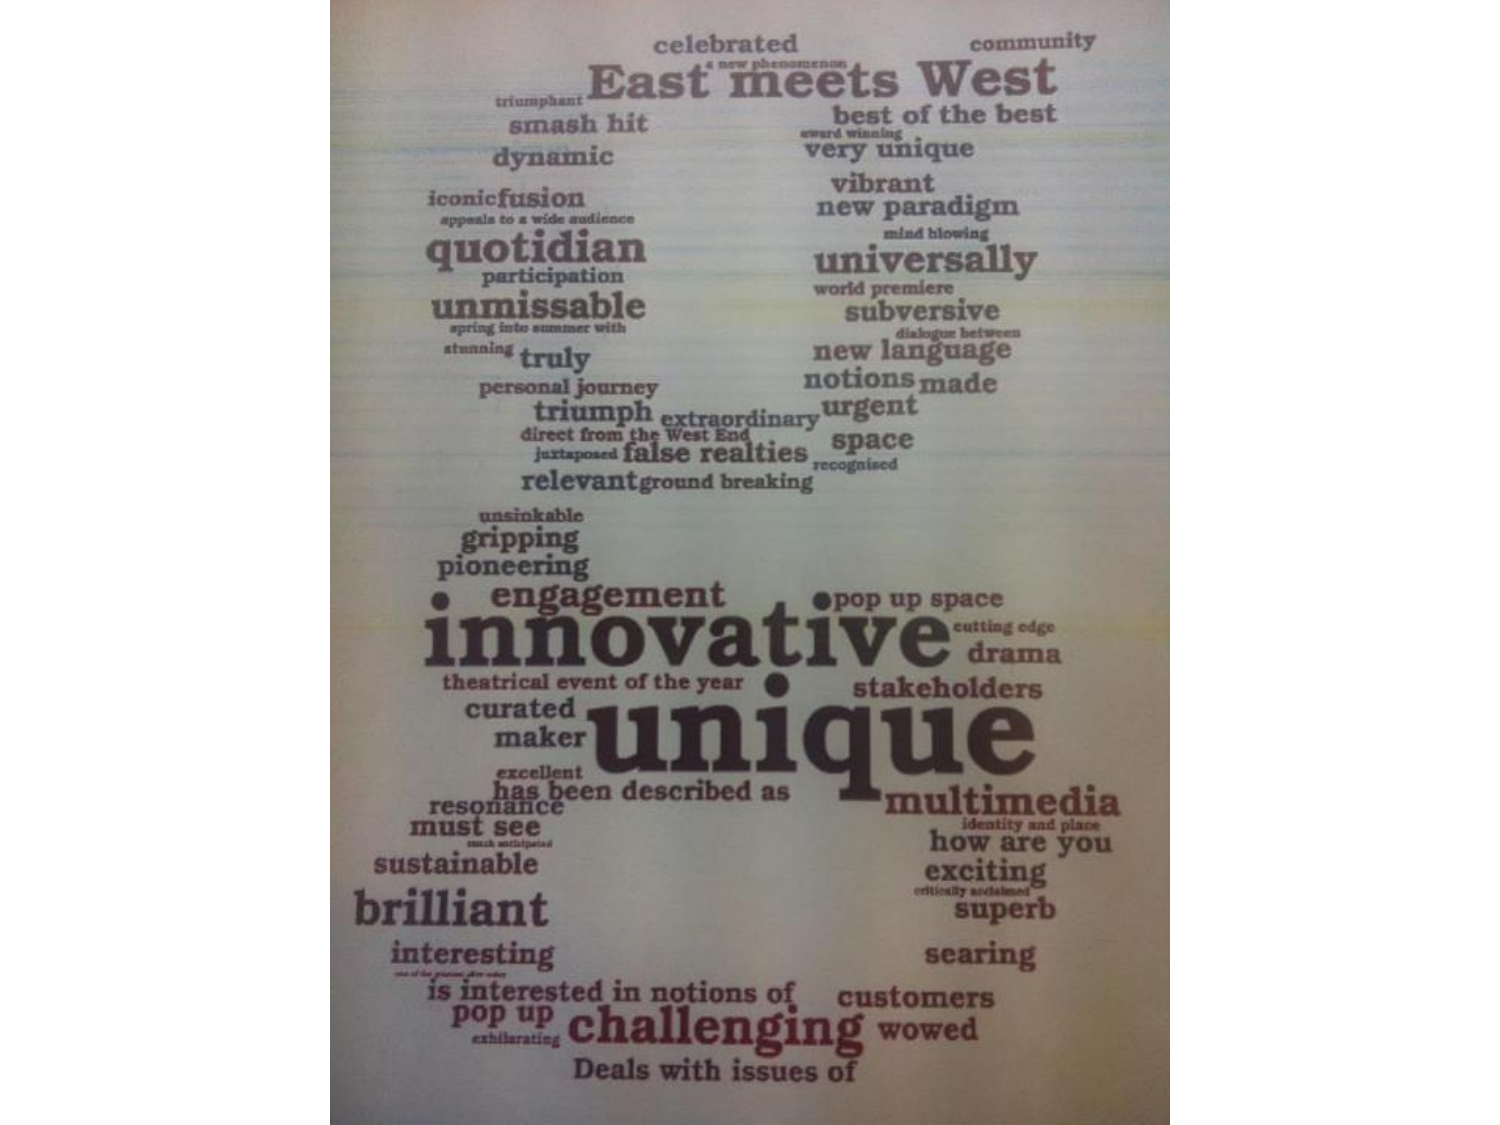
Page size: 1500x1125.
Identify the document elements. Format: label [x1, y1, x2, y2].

picture [330, 0, 1170, 1125]
